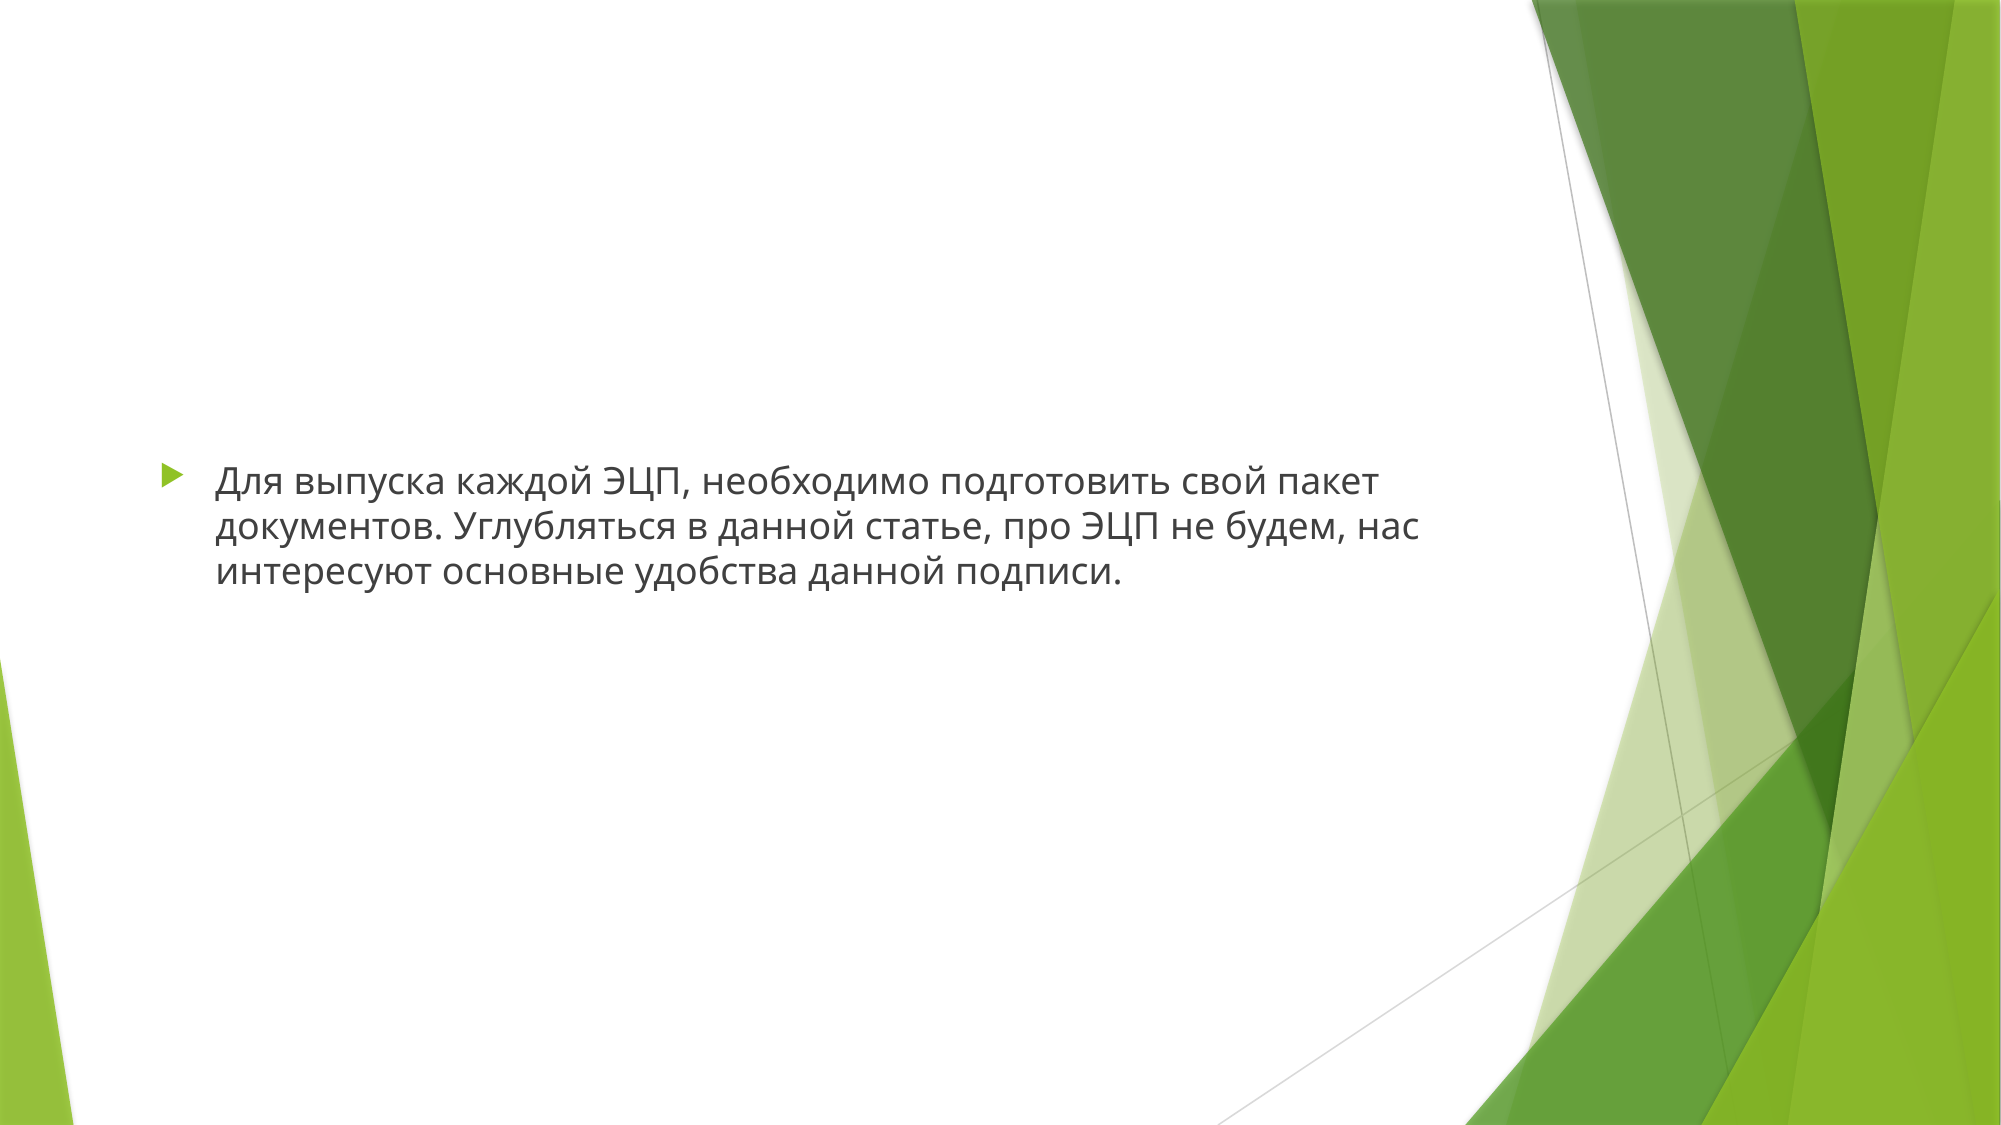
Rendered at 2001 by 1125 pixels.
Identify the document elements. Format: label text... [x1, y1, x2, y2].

list Для выпуска каждой ЭЦП, необходимо подготовить свой пакет документов. Углубляться в данной статье, про ЭЦП не будем, нас интересуют основные удобства данной подписи. [144, 449, 1555, 1087]
